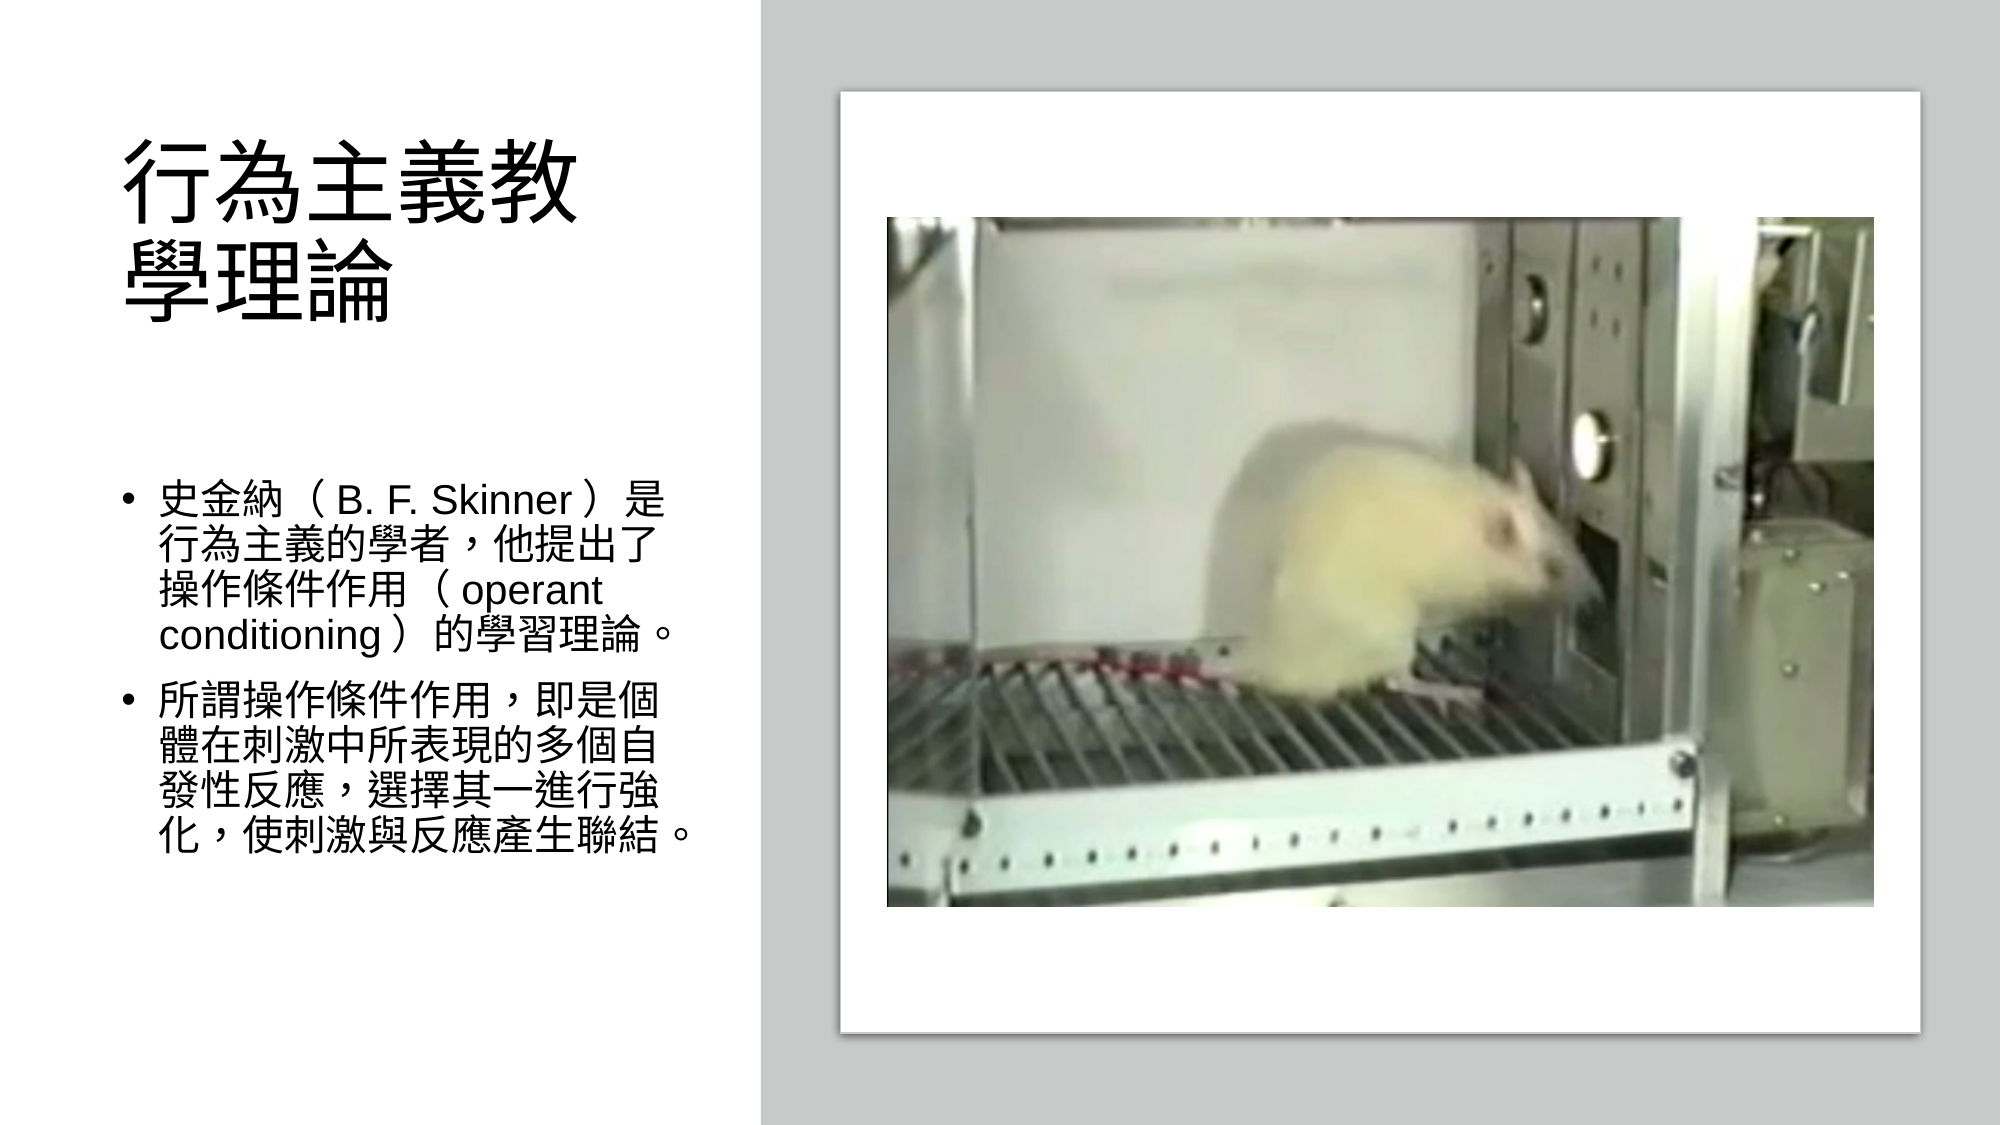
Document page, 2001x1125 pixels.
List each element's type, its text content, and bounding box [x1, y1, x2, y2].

text_box [760, 0, 2000, 1125]
text_box [839, 90, 1922, 1034]
list 史金納（B. F. Skinner）是行為主義的學者，他提出了操作條件作用（operant conditioning）的學習理論。 所謂操作條件作用，即是個體在刺激中所表現的多個自發性反應，選擇其一進行強化，使刺激與反應產生聯結。 [106, 399, 682, 1021]
title 行為主義教學理論 [106, 103, 682, 370]
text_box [886, 216, 1875, 908]
